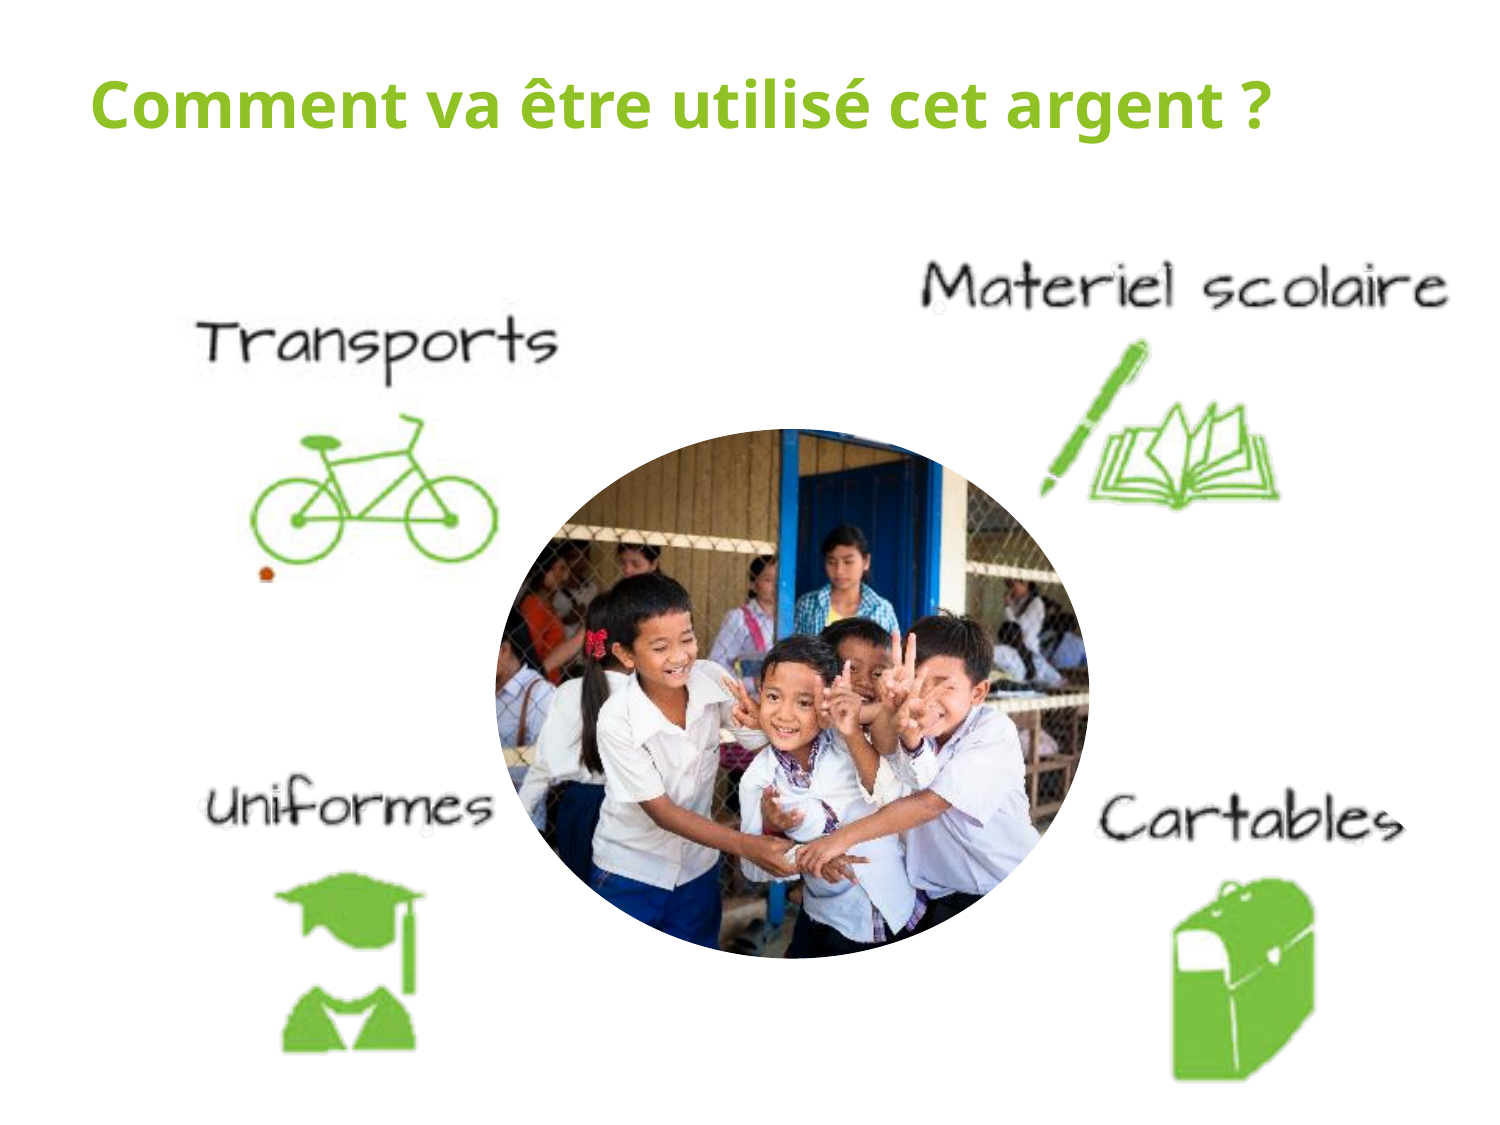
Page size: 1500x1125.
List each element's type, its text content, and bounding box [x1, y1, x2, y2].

picture [149, 241, 1500, 1091]
title Comment va être utilisé cet argent ? [74, 55, 1426, 209]
